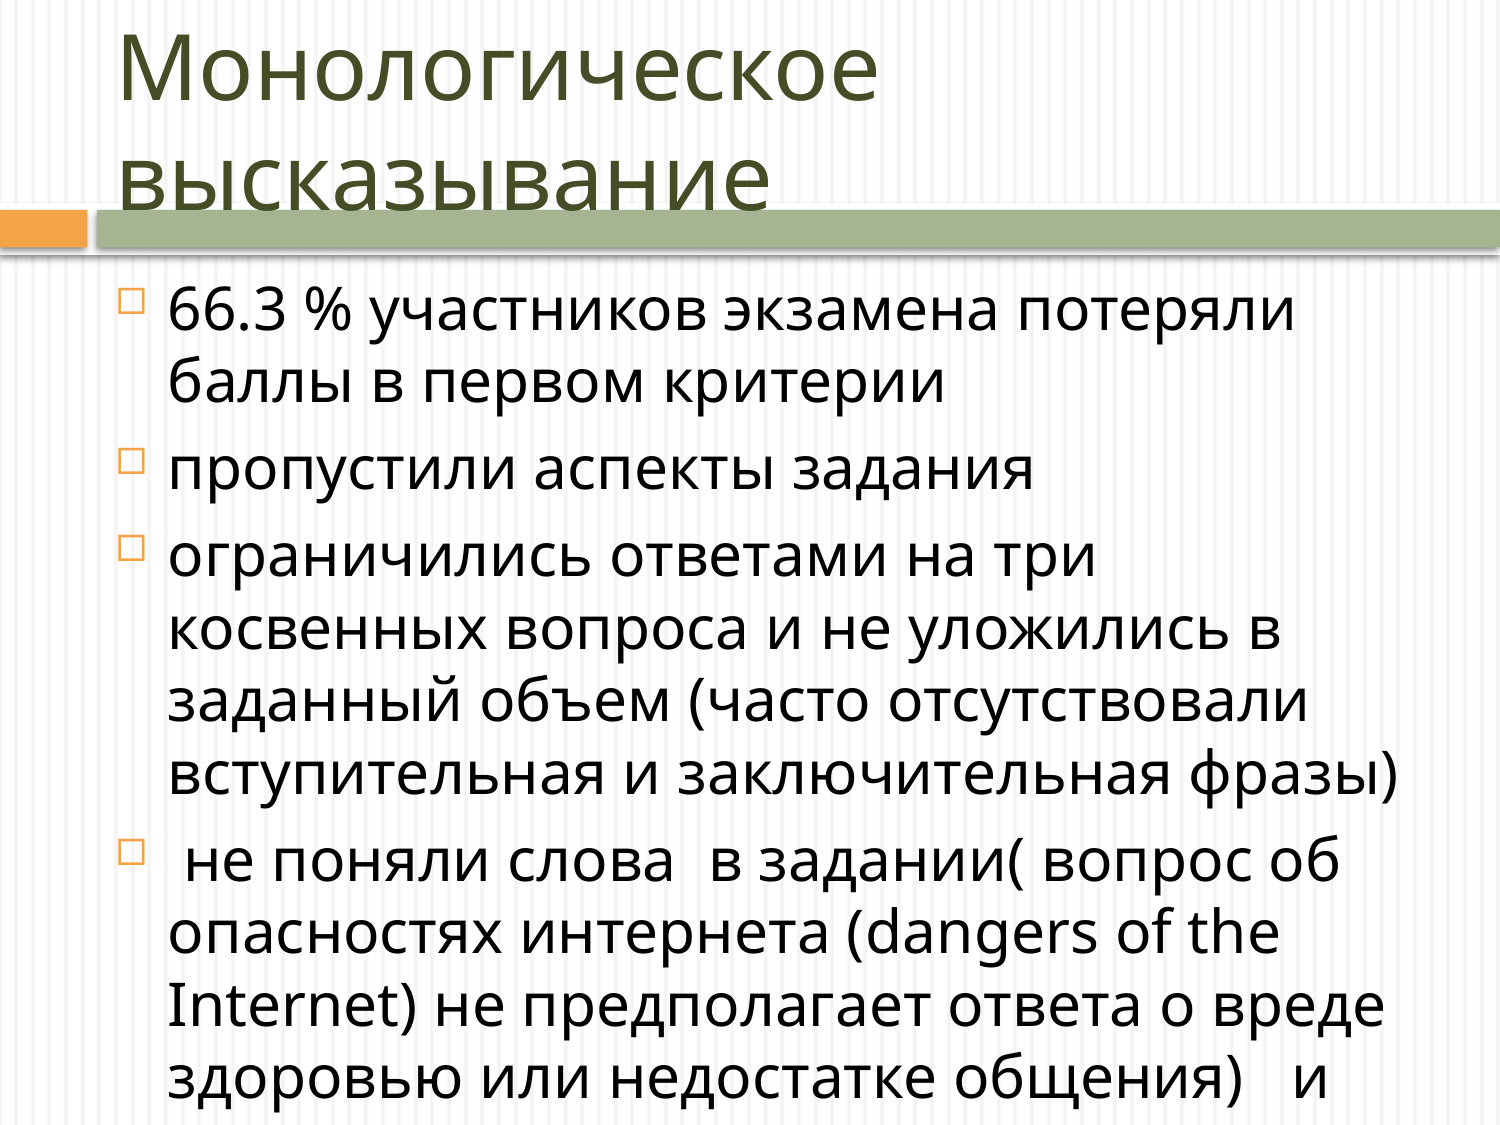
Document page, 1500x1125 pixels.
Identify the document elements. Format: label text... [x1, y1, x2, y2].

list 66.3 % участников экзамена потеряли баллы в первом критерии пропустили аспекты задания ограничились ответами на три косвенных вопроса и не уложились в заданный объем (часто отсутствовали вступительная и заключительная фразы) не поняли слова в задании( вопрос об опасностях интернета (dangers of the Internet) не предполагает ответа о вреде здоровью или недостатке общения) и дали неправильные ответы. [100, 262, 1438, 1000]
title Монологическое высказывание [100, 37, 1438, 200]
